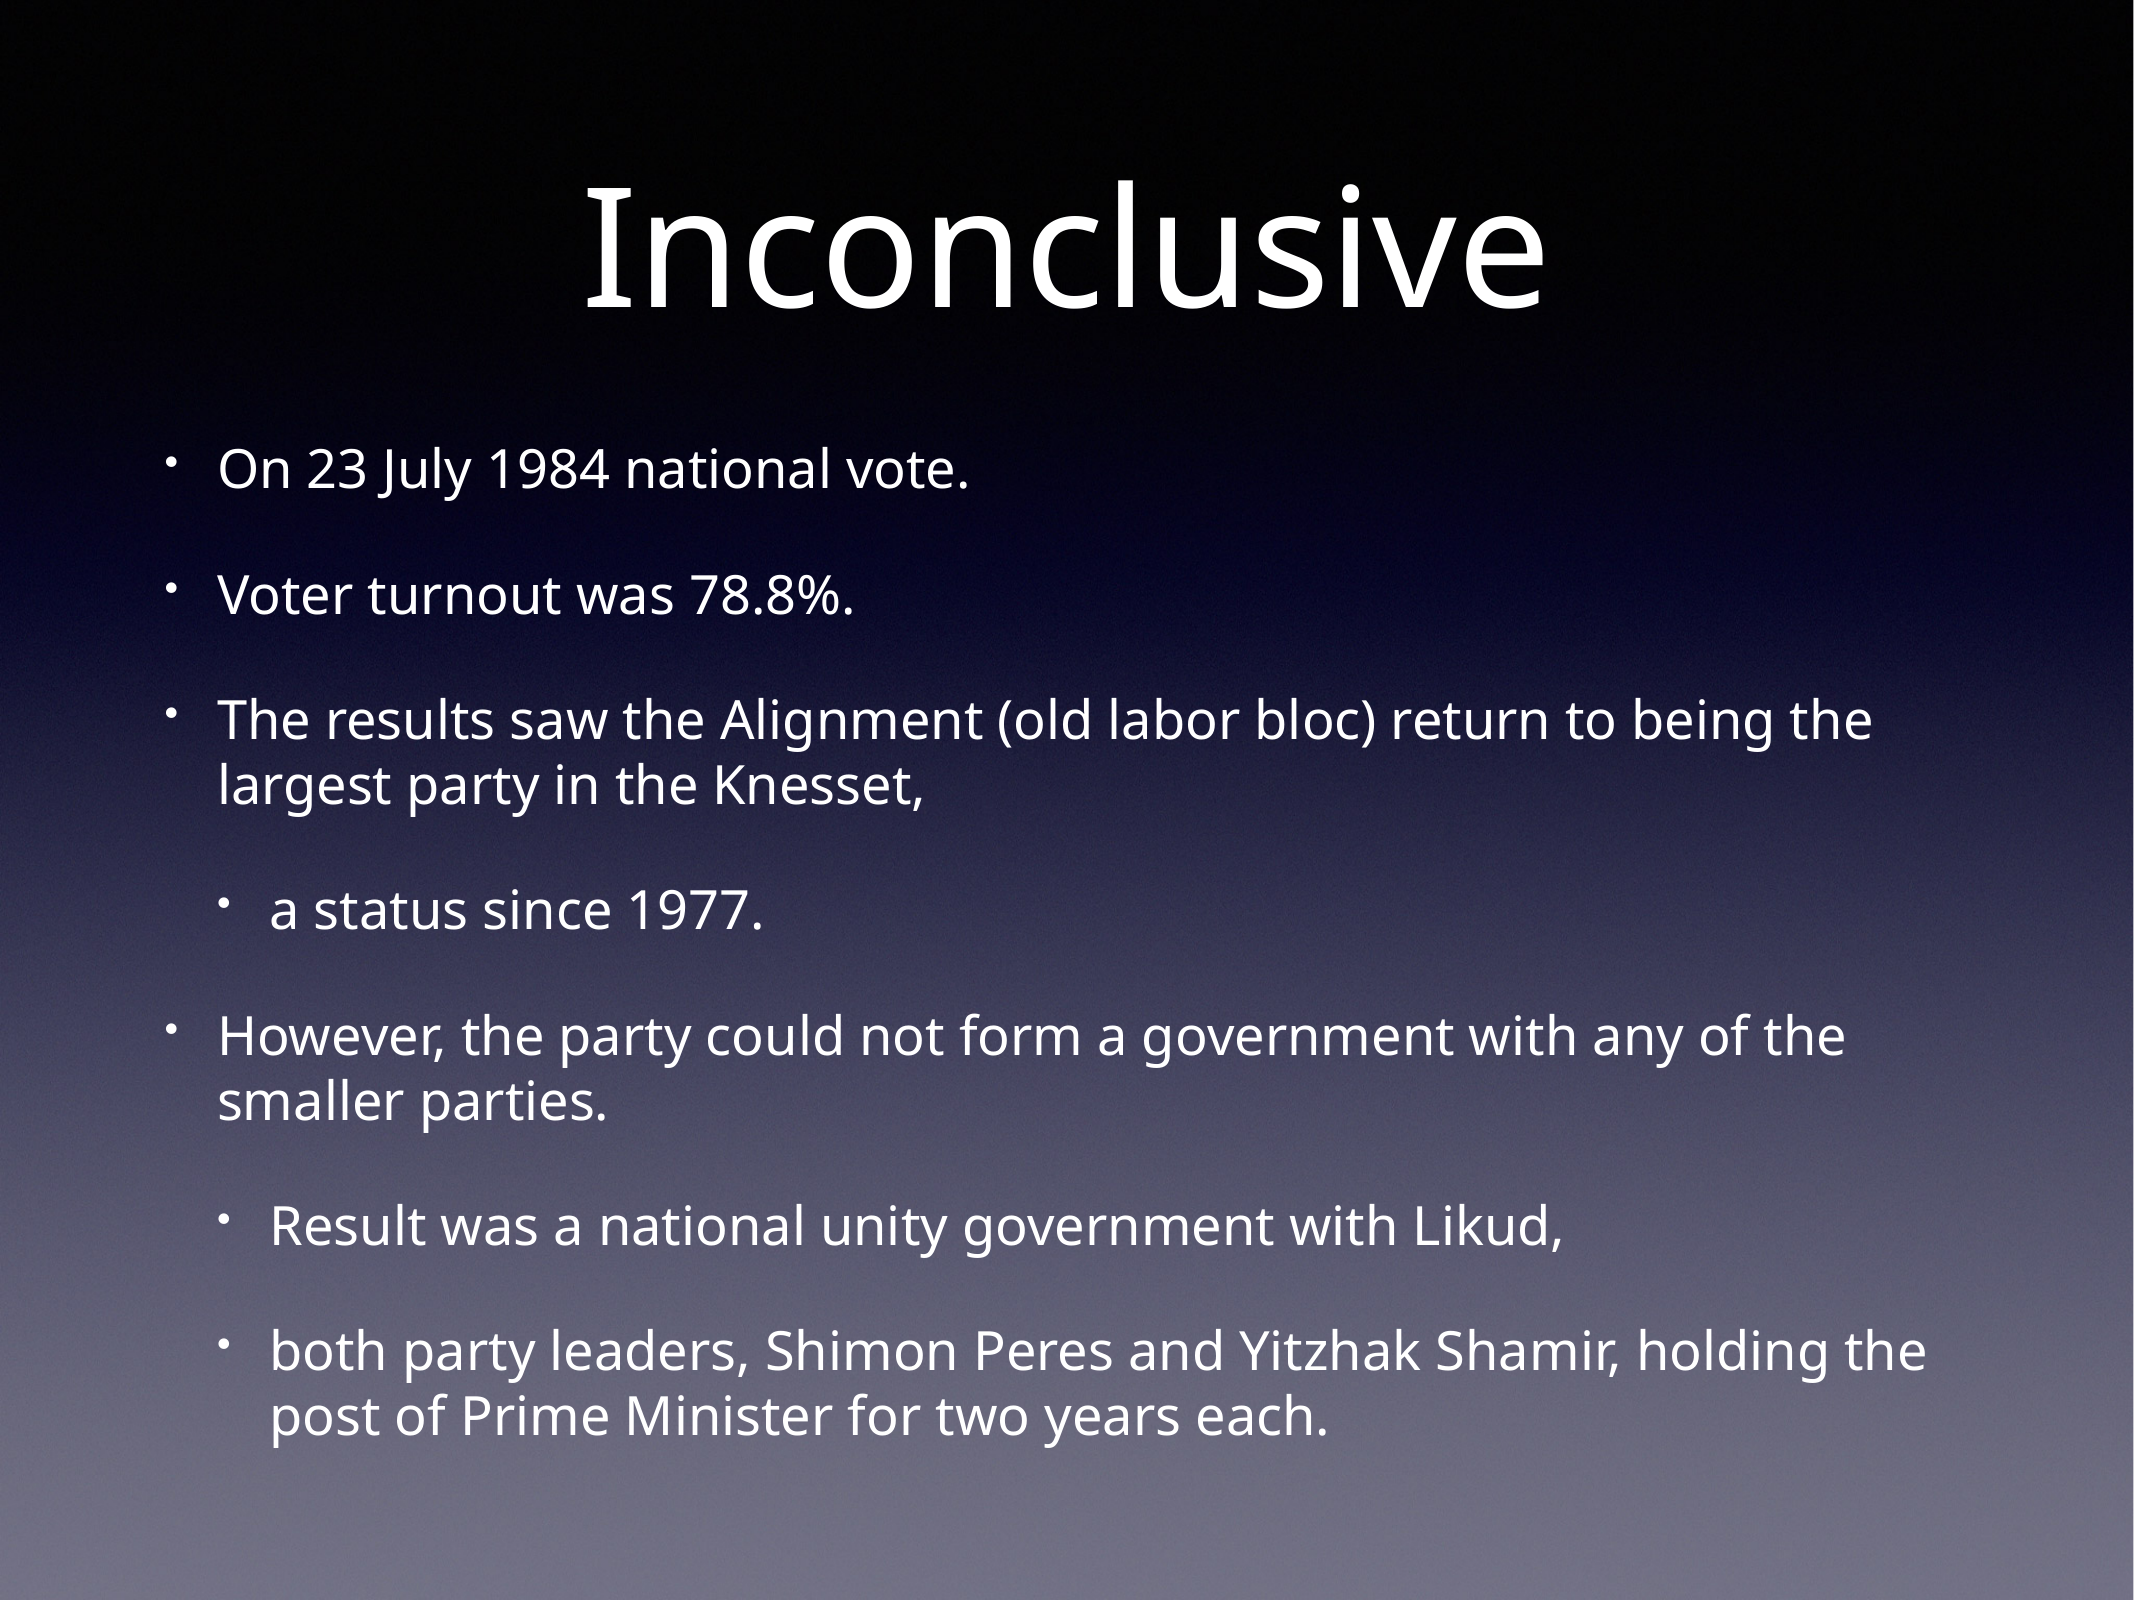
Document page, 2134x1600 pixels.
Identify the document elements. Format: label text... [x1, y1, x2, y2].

picture [0, 0, 2134, 1600]
list On 23 July 1984 national vote. Voter turnout was 78.8%. The results saw the Alignment (old labor bloc) return to being the largest party in the Knesset, a status since 1977. However, the party could not form a government with any of the smaller parties. Result was a national unity government with Likud, both party leaders, Shimon Peres and Yitzhak Shamir, holding the post of Prime Minister for two years each. [155, 424, 1978, 1457]
title Inconclusive [155, 66, 1978, 416]
